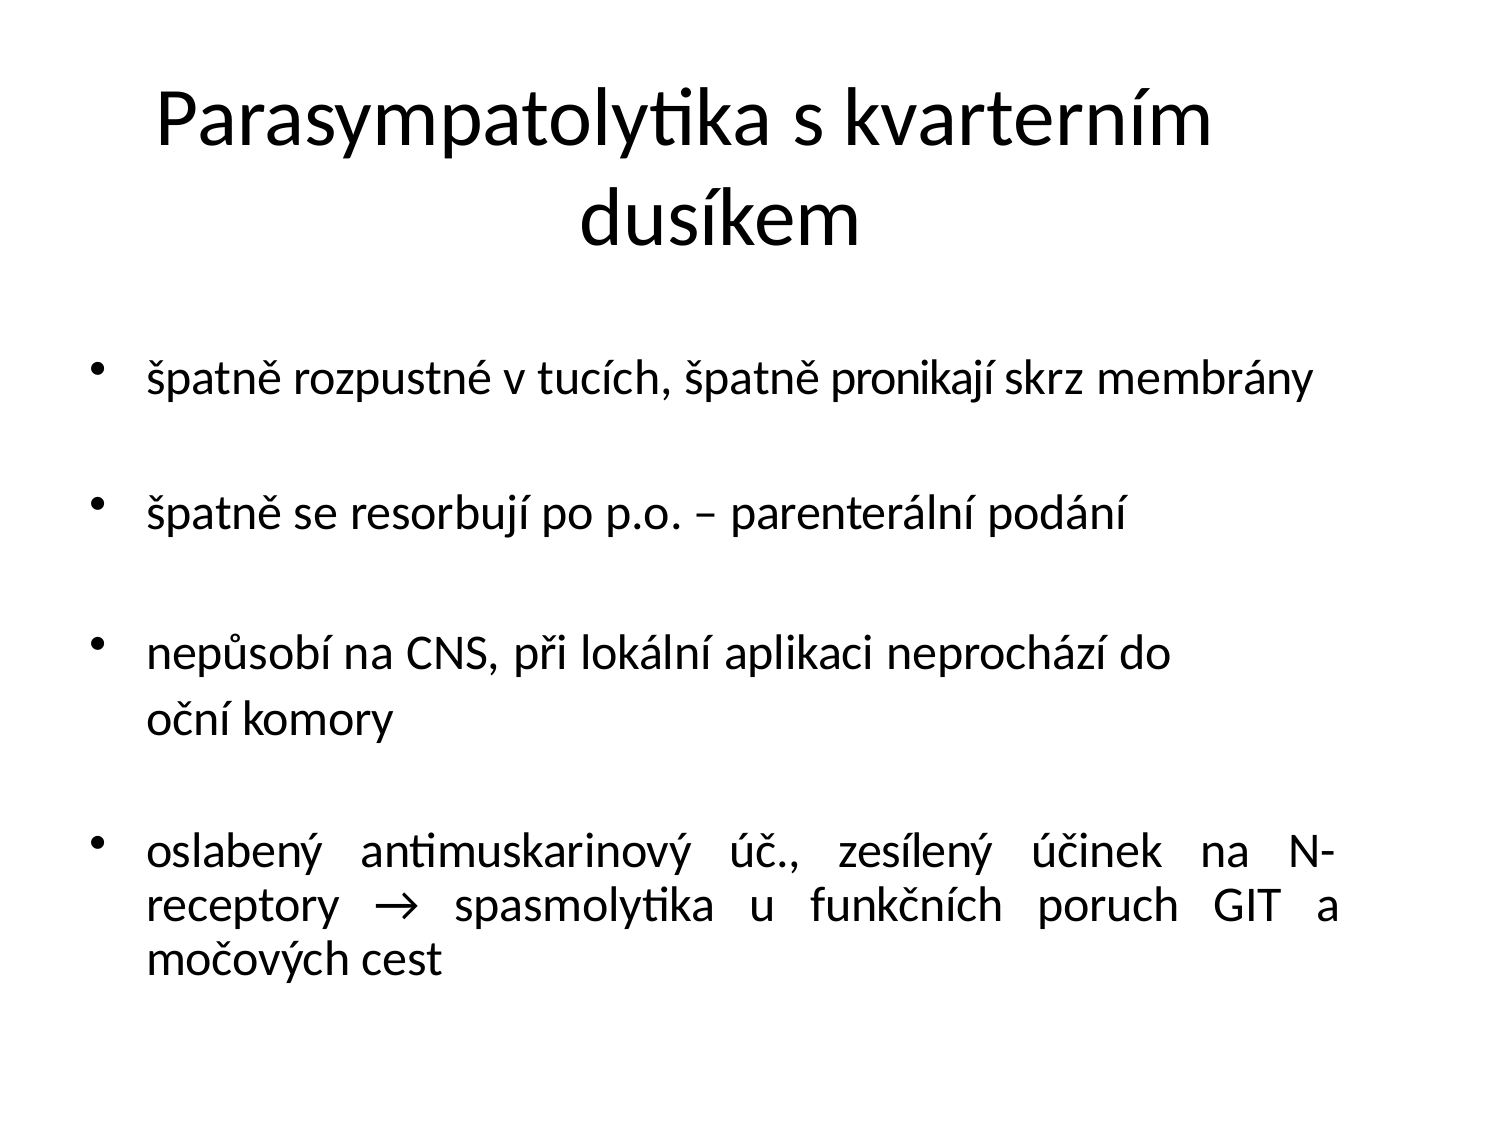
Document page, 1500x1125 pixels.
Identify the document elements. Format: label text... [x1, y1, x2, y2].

text_box špatně rozpustné v tucích, špatně pronikají skrz membrány špatně se resorbují po p.o. – parenterální podání nepůsobí na CNS, při lokální aplikaci neprochází do oční komory oslabený antimuskarinový úč., zesílený účinek na N- receptory → spasmolytika u funkčních poruch GIT a močových cest [87, 335, 1376, 987]
title Parasympatolytika s kvarterním dusíkem [94, 50, 1379, 263]
